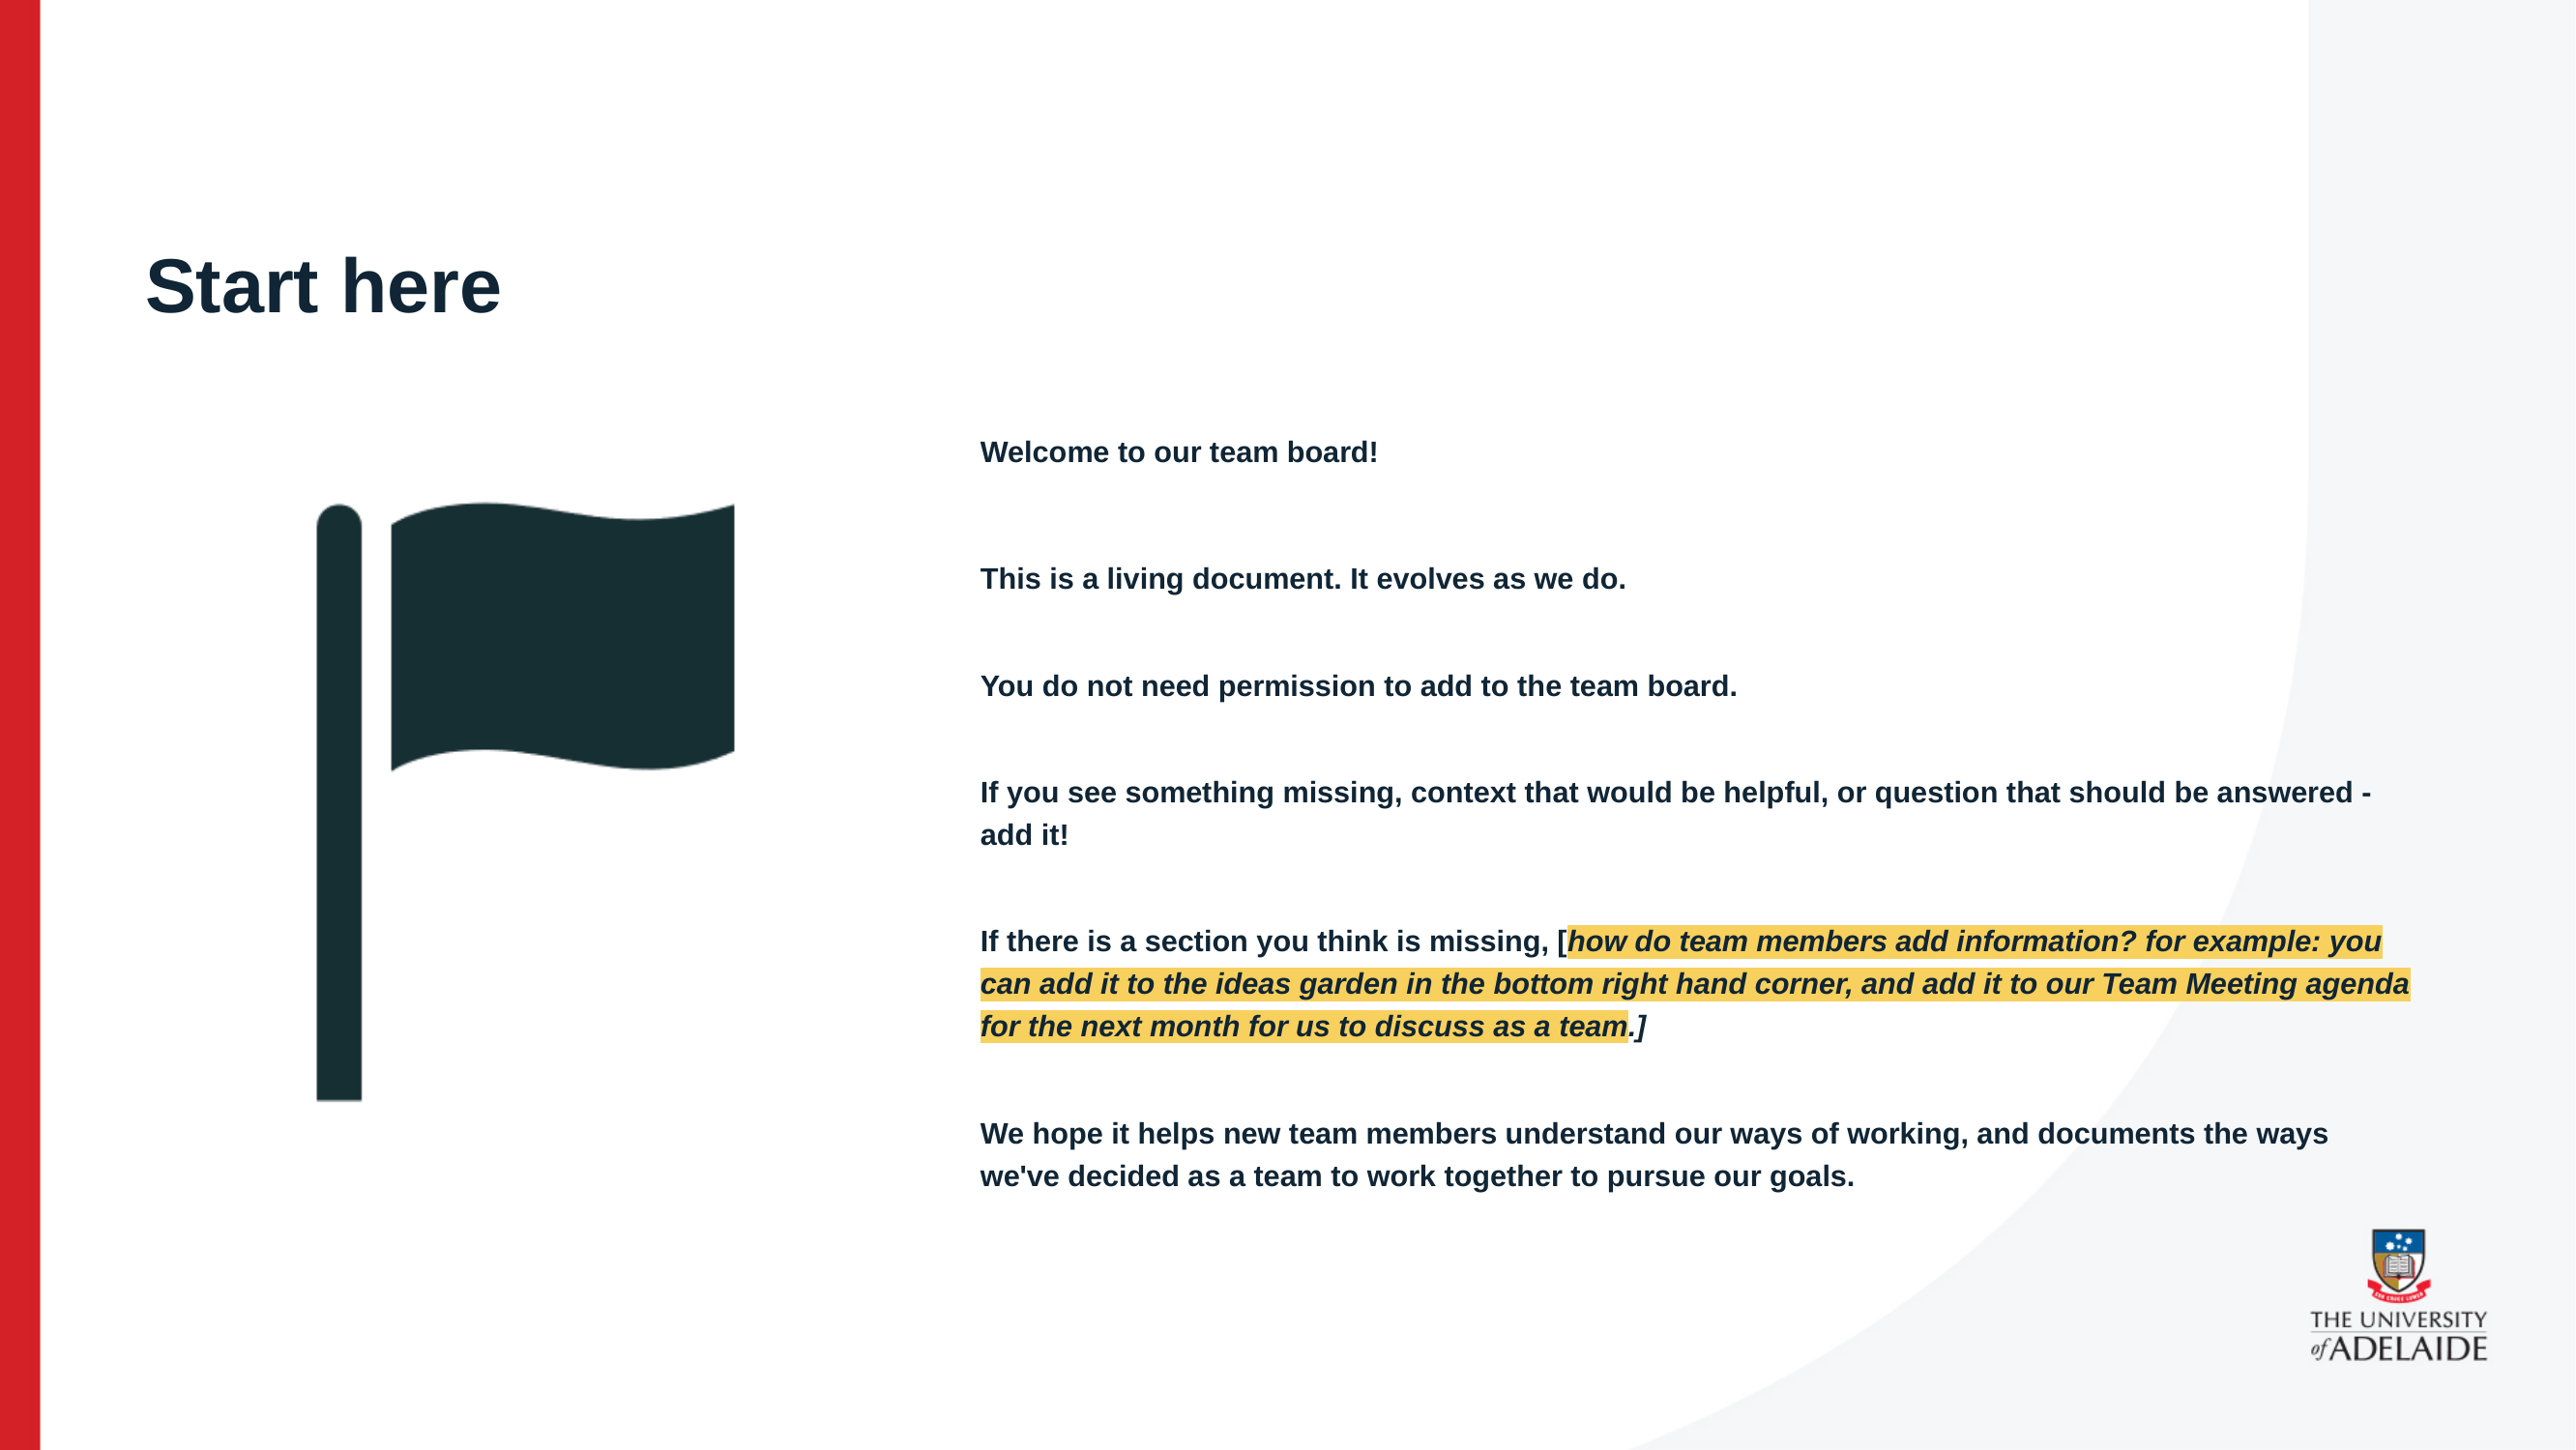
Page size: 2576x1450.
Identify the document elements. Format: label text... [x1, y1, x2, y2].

list Welcome to our team board! This is a living document. It evolves as we do. You do not need permission to add to the team board. If you see something missing, context that would be helpful, or question that should be answered - add it! If there is a section you think is missing, [how do team members add information? for example: you can add it to the ideas garden in the bottom right hand corner, and add it to our Team Meeting agenda for the next month for us to discuss as a team.] We hope it helps new team members understand our ways of working, and documents the ways we've decided as a team to work together to pursue our goals. [980, 425, 2415, 1222]
picture [0, 0, 2576, 1450]
title Start here [145, 218, 2401, 442]
